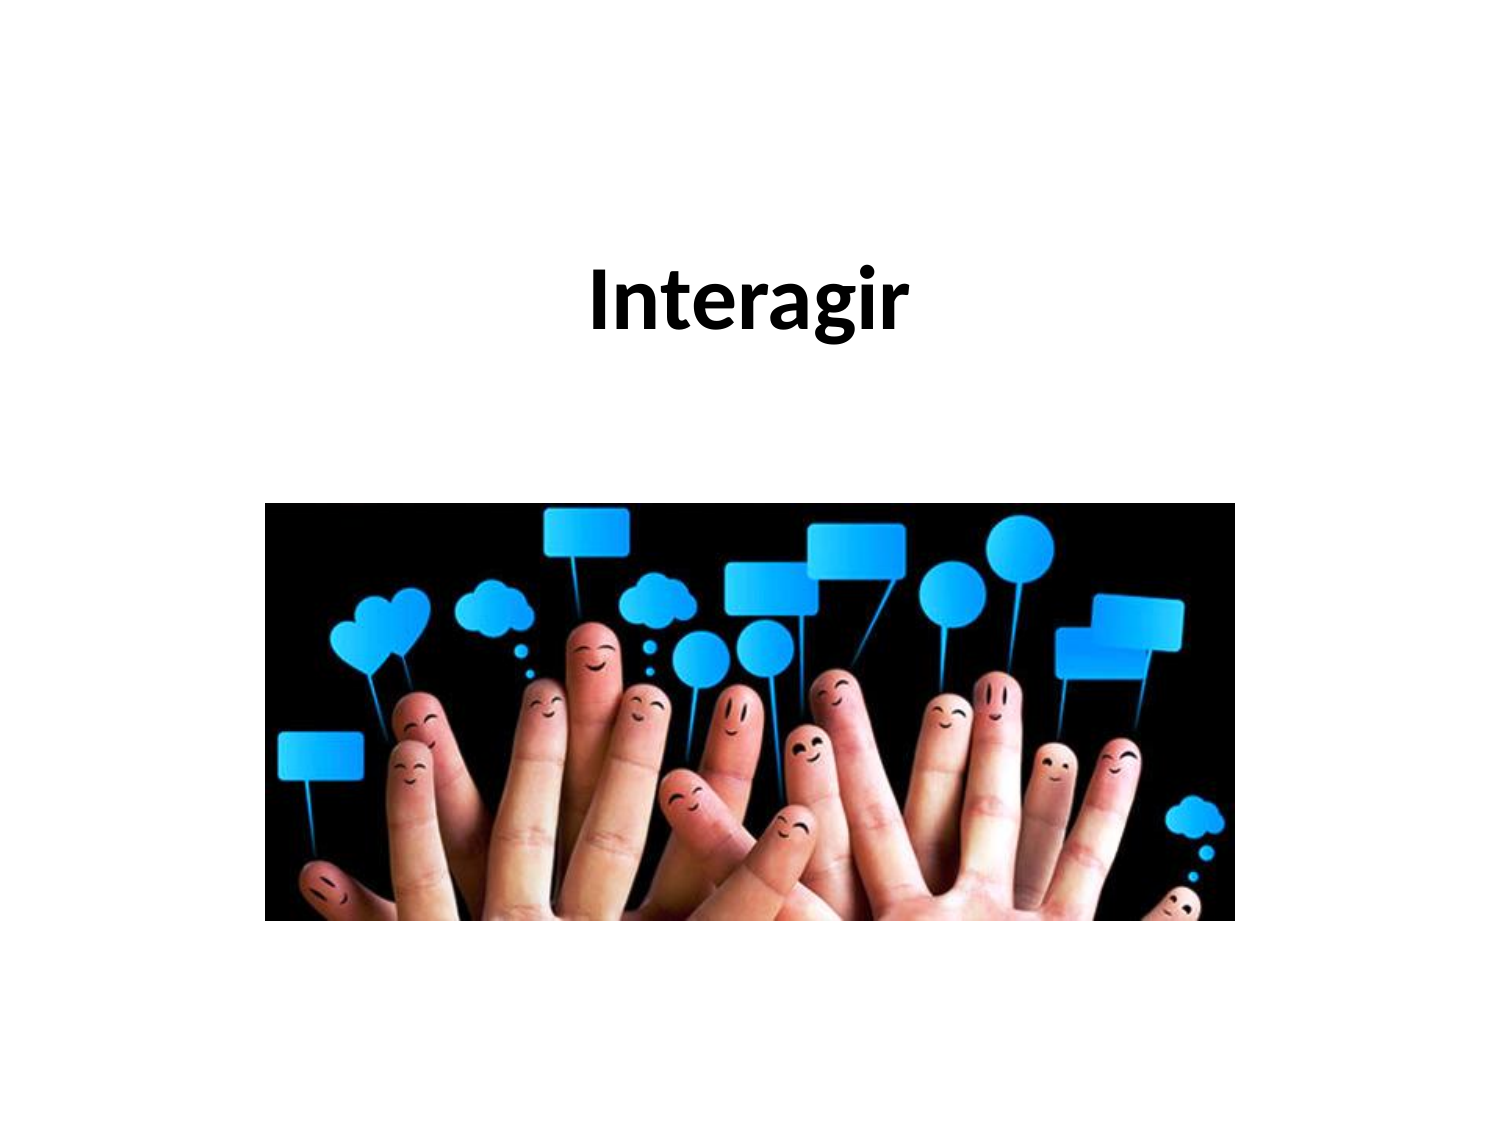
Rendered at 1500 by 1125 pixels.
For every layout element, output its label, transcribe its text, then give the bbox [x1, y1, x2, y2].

picture [265, 503, 1235, 921]
title Interagir [112, 172, 1388, 414]
